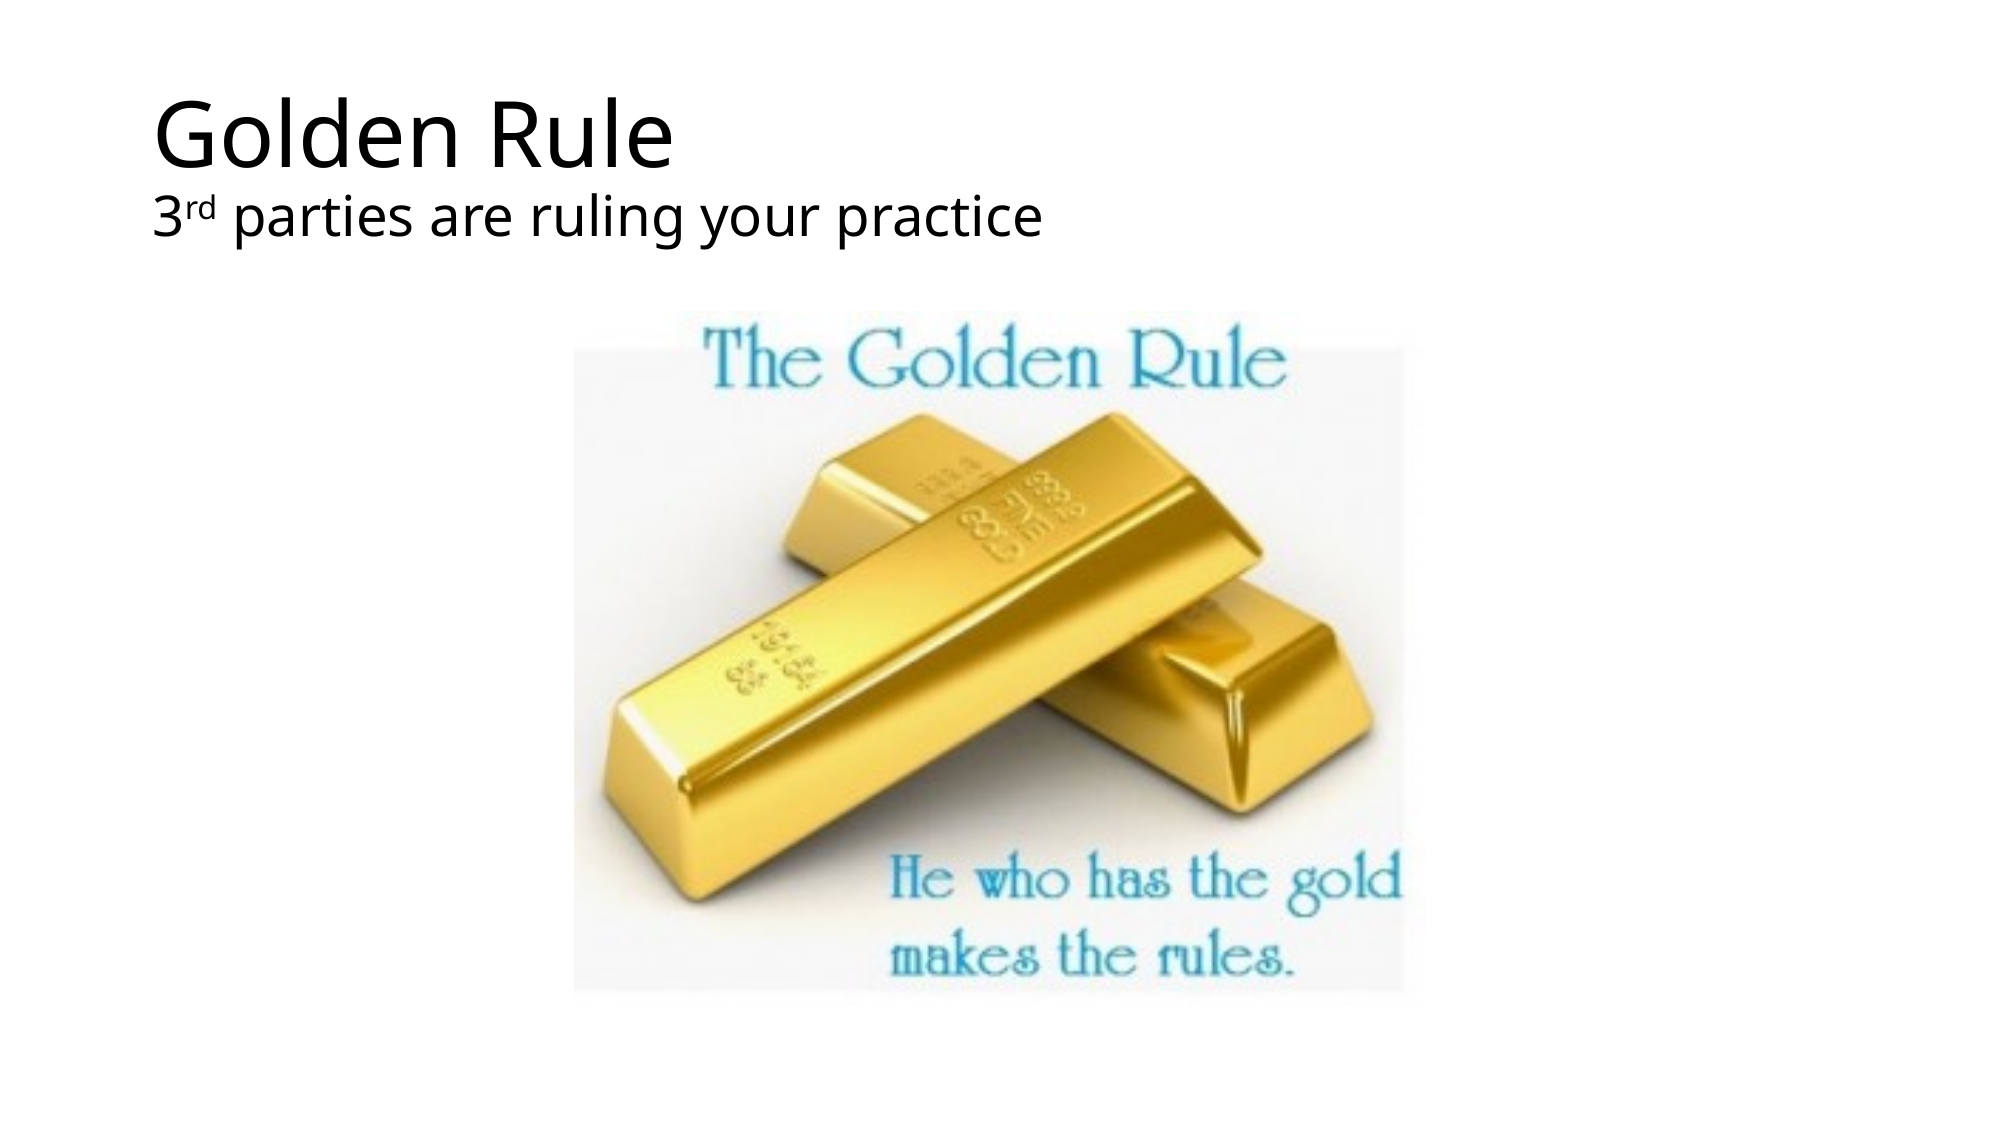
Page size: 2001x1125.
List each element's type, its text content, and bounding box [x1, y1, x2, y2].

title Golden Rule 3rd parties are ruling your practice [137, 59, 1863, 278]
picture [574, 311, 1426, 1006]
